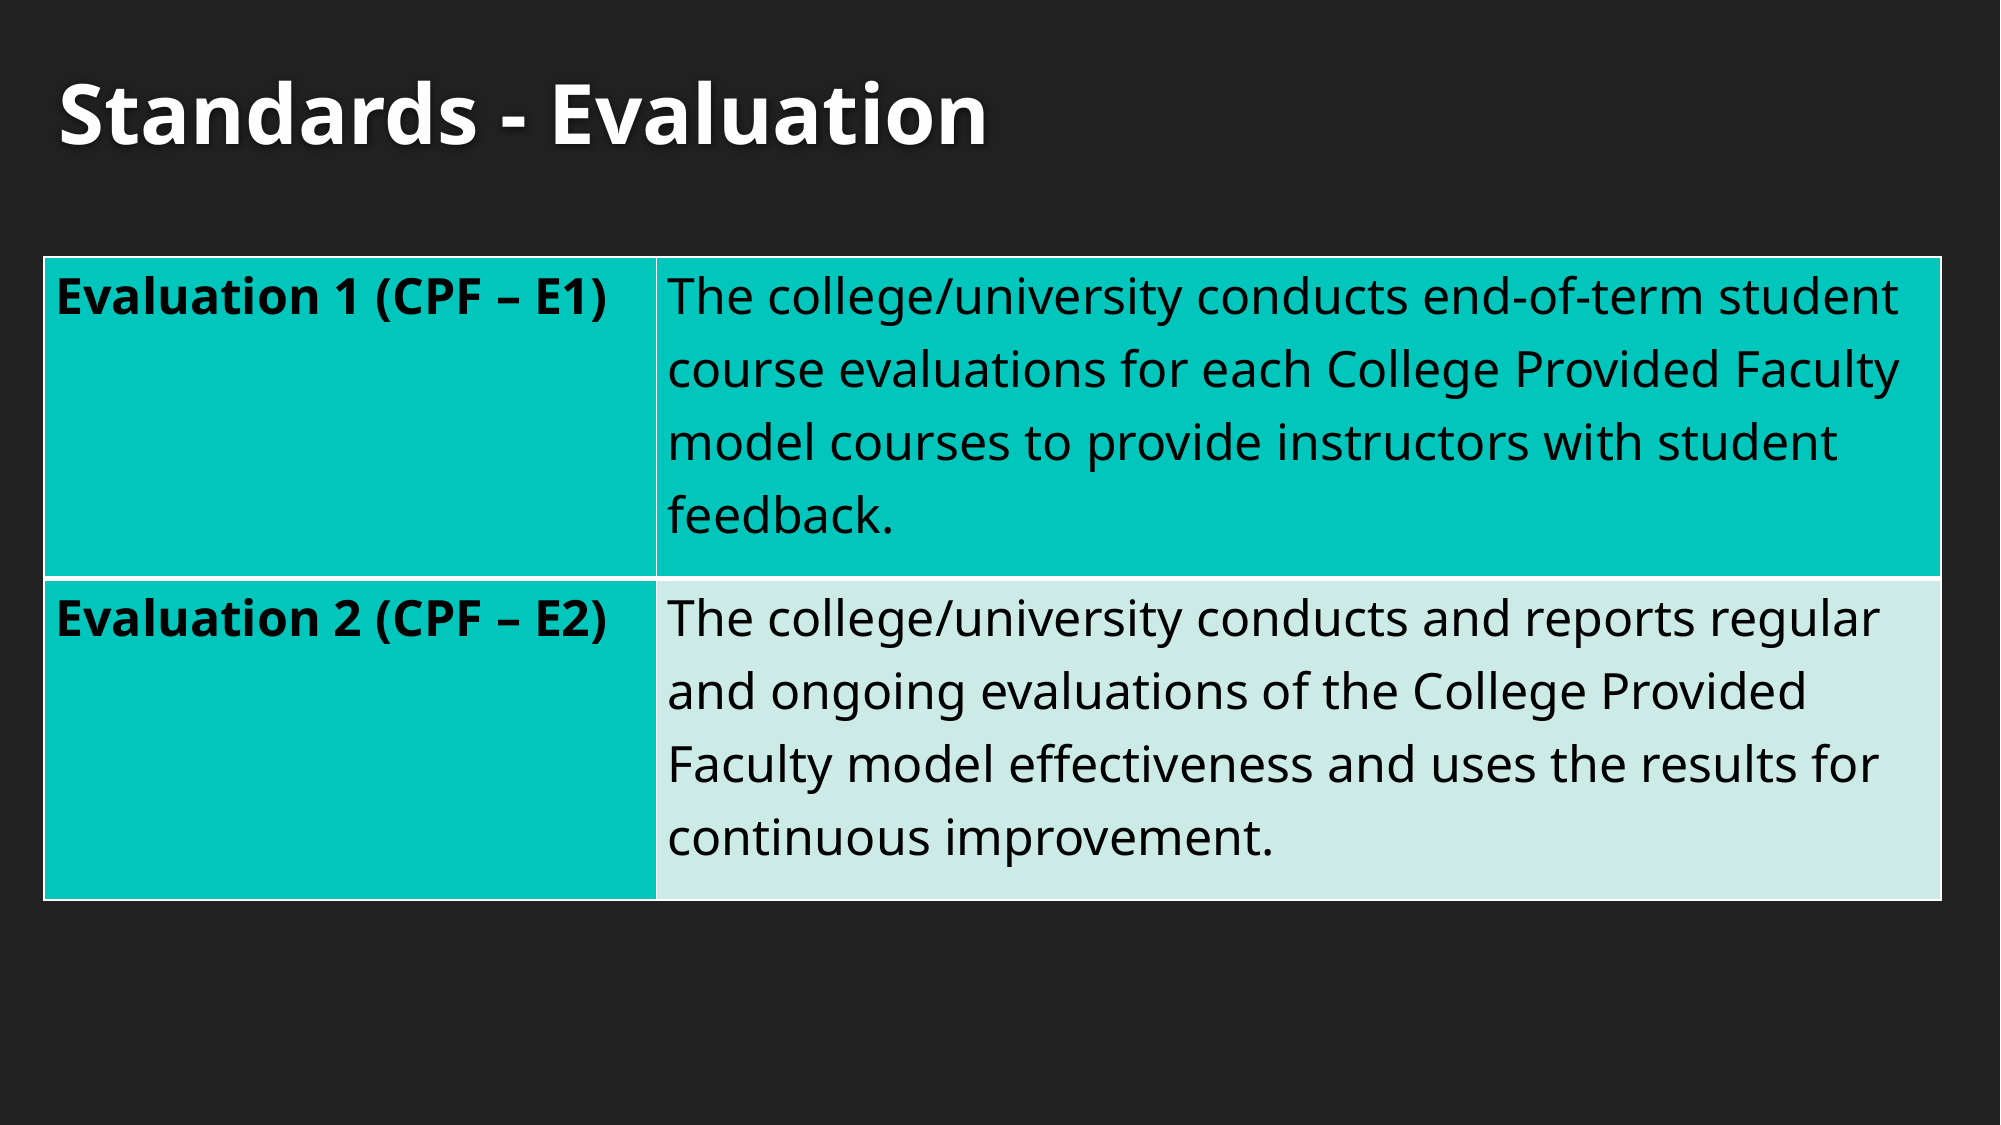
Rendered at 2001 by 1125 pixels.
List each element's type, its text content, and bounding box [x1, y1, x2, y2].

table_cell The college/university conducts and reports regular and ongoing evaluations of the College Provided Faculty model effectiveness and uses the results for continuous improvement. [657, 581, 1940, 899]
text_box Standards - Evaluation [0, 17, 1735, 169]
table_header The college/university conducts end-of-term student course evaluations for each College Provided Faculty model courses to provide instructors with student feedback. [657, 258, 1940, 576]
table_cell Evaluation 2 (CPF – E2) [45, 581, 656, 899]
table_header Evaluation 1 (CPF – E1) [45, 258, 656, 576]
